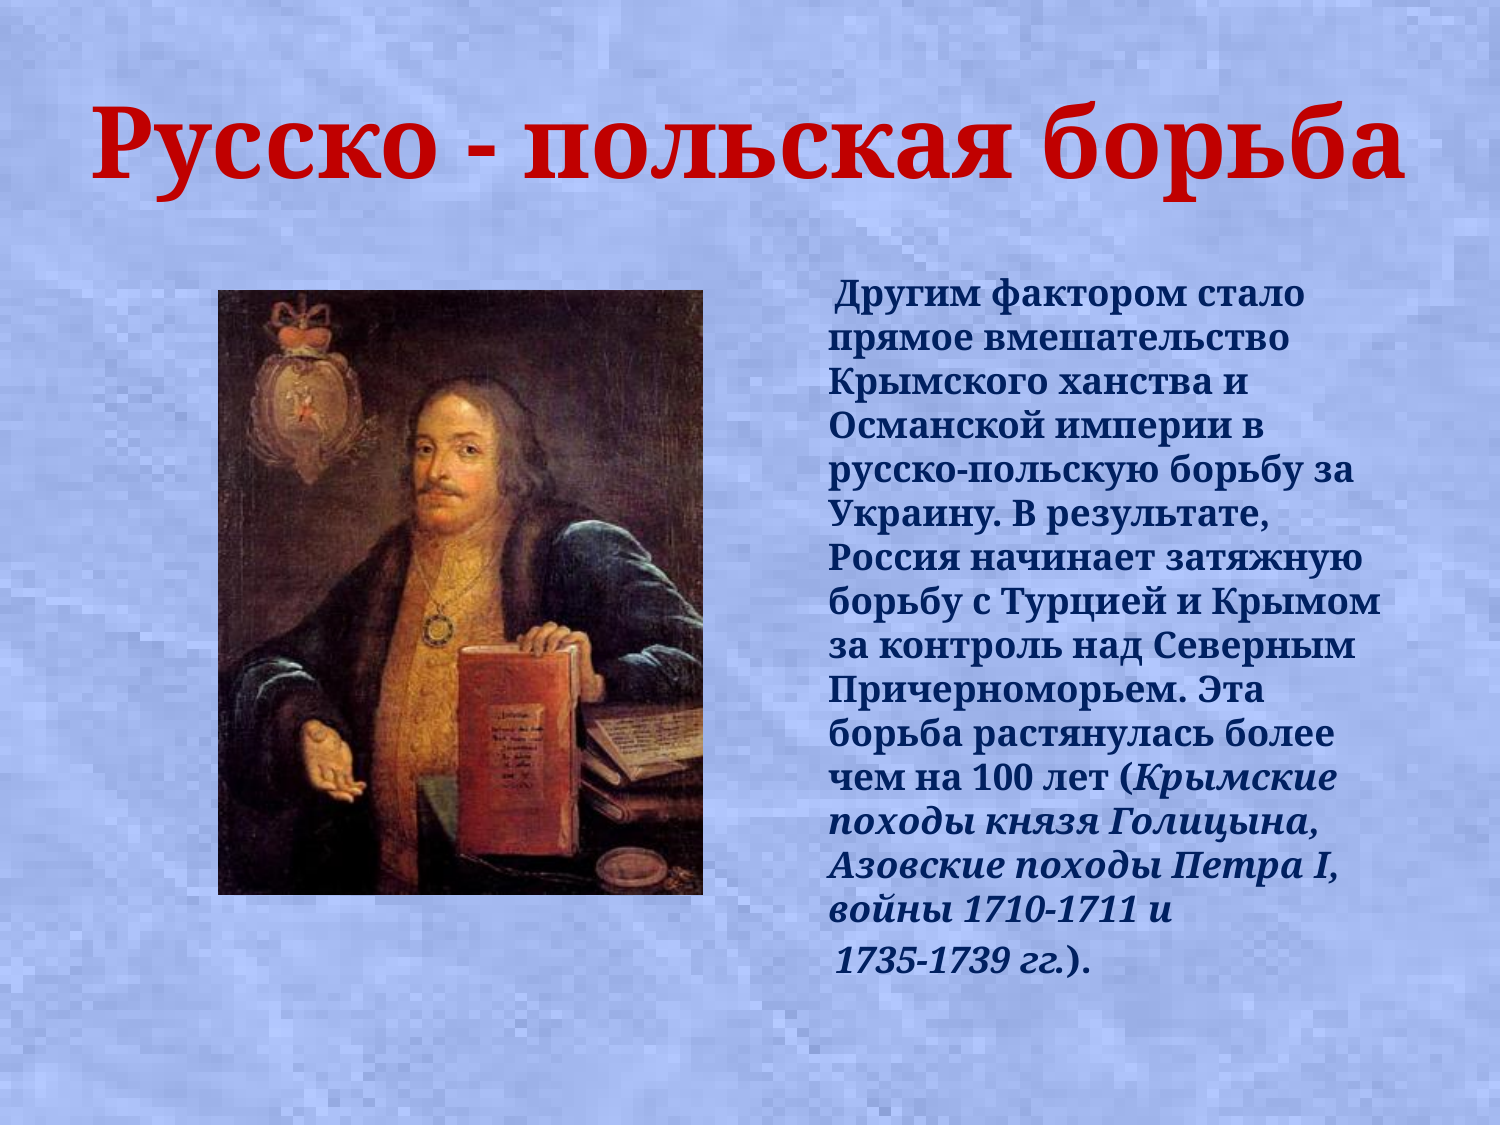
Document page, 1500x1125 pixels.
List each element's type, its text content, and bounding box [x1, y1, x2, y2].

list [218, 290, 703, 895]
list Другим фактором стало прямое вмешательство Крымского ханства и Османской империи в русско-польскую борьбу за Украину. В результате, Россия начинает затяжную борьбу с Турцией и Крымом за контроль над Северным Причерноморьем. Эта борьба растянулась более чем на 100 лет (Крымские походы князя Голицына, Азовские походы Петра I, войны 1710-1711 и 1735-1739 гг.). [762, 262, 1425, 1005]
picture [0, 0, 1500, 1125]
title Русско - польская борьба [75, 45, 1425, 233]
